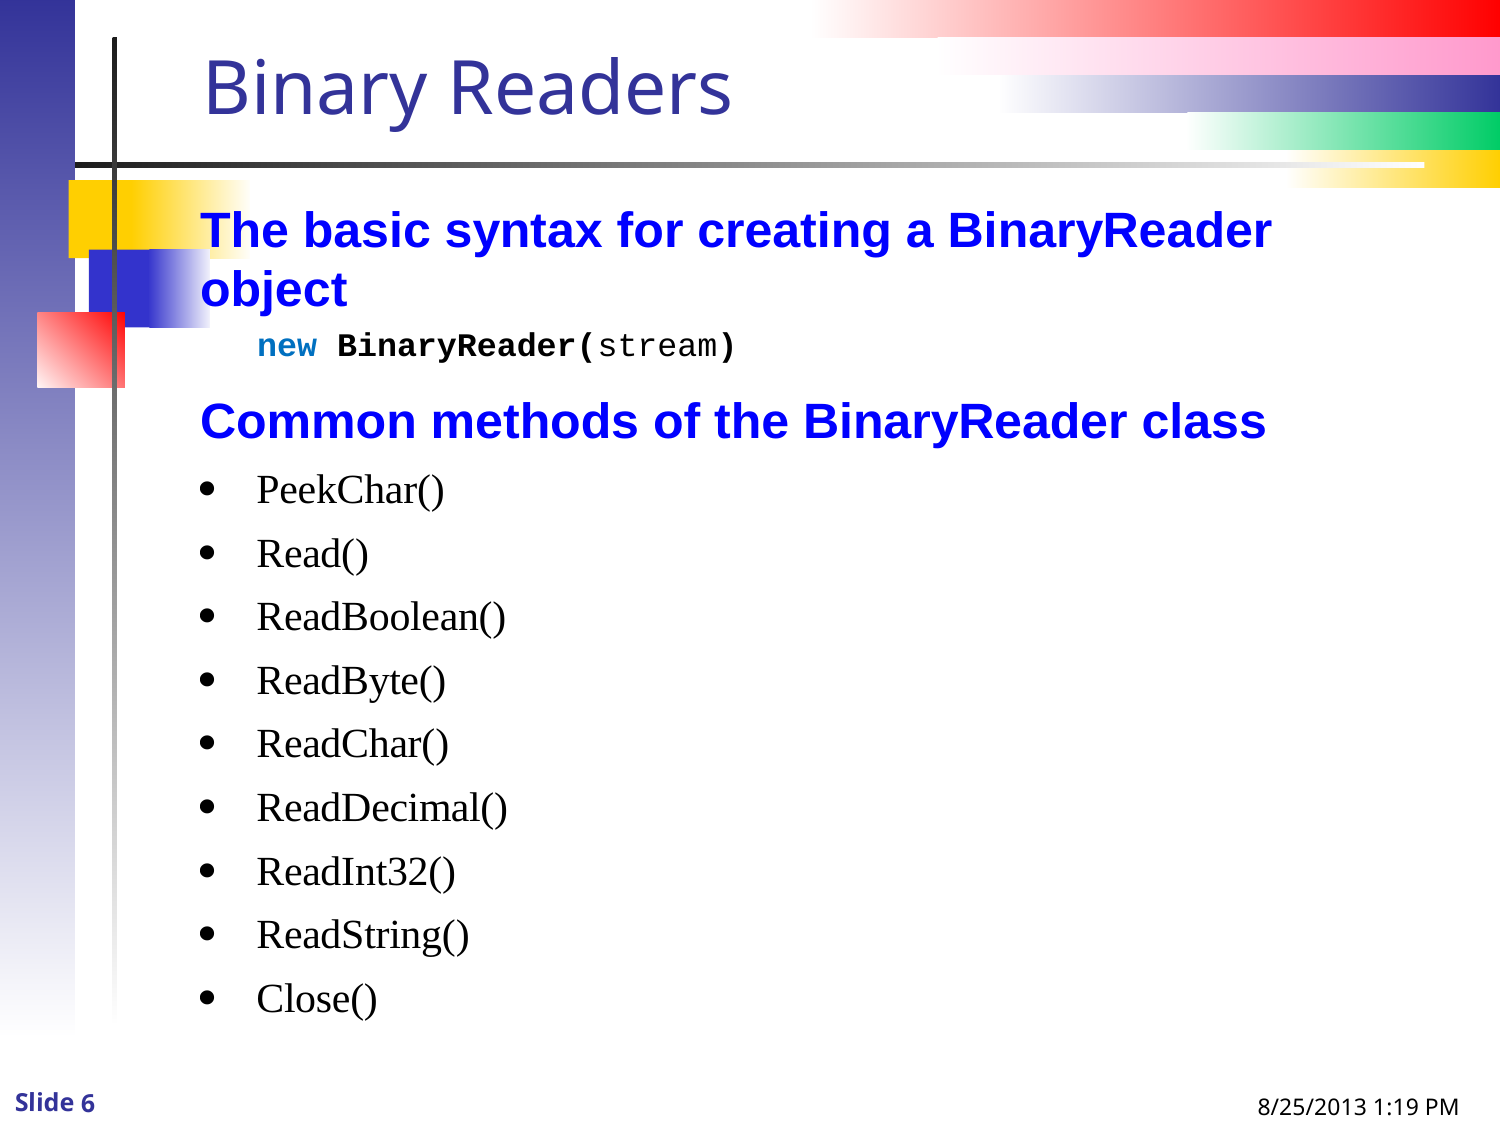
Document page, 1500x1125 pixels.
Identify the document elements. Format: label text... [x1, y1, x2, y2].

title Binary Readers [187, 37, 1467, 138]
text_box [199, 199, 1402, 1033]
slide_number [1125, 1087, 1475, 1125]
